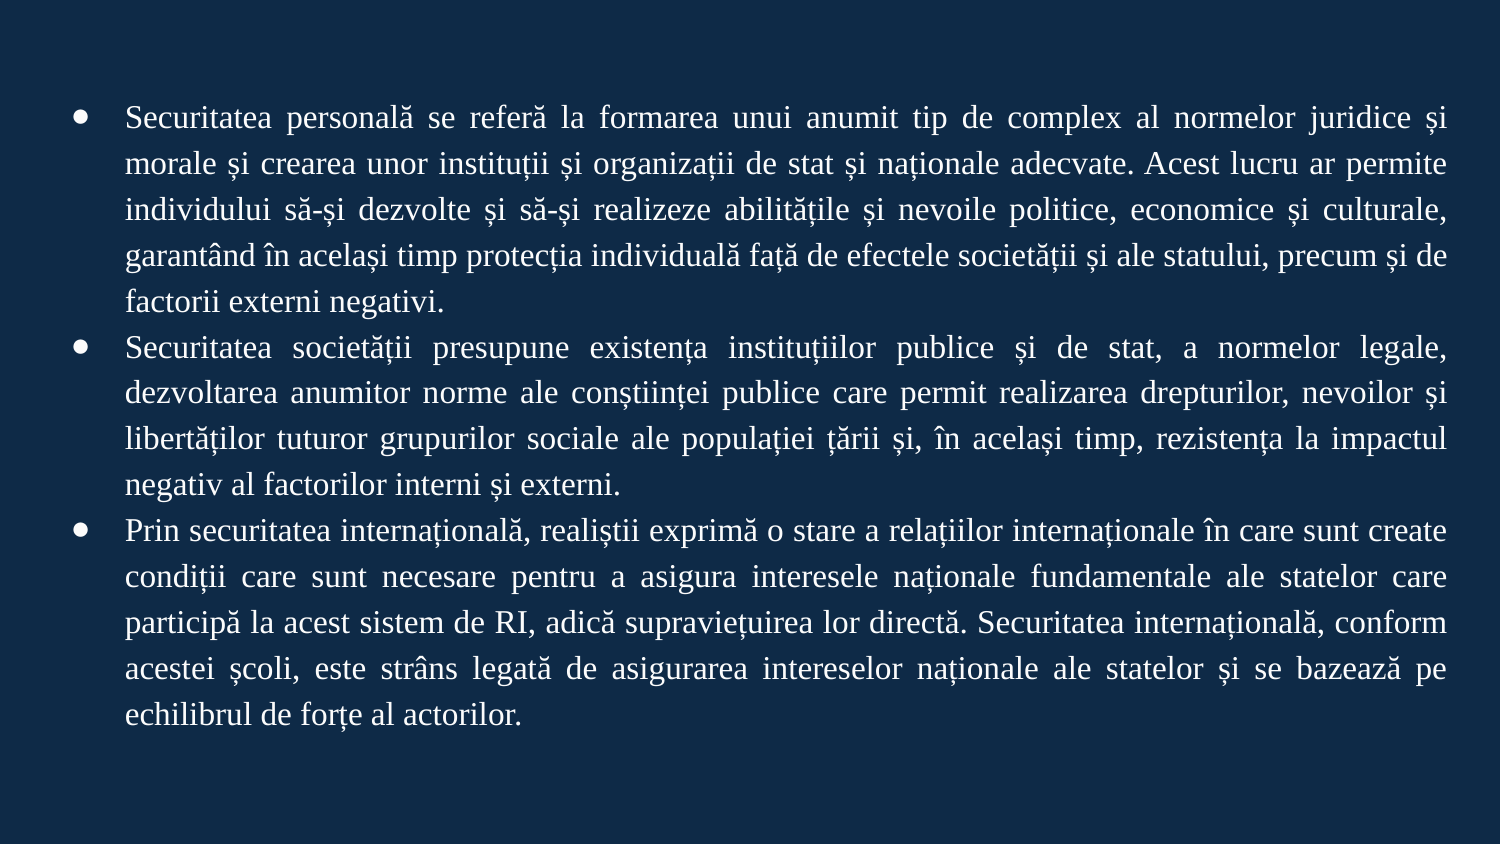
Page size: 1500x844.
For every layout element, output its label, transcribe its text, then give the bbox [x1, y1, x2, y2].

text_box Securitatea personală se referă la formarea unui anumit tip de complex al normelor juridice și morale și crearea unor instituții și organizații de stat și naționale adecvate. Acest lucru ar permite individului să-și dezvolte și să-și realizeze abilitățile și nevoile politice, economice și culturale, garantând în același timp protecția individuală față de efectele societății și ale statului, precum și de factorii externi negativi. Securitatea societății presupune existența instituțiilor publice și de stat, a normelor legale, dezvoltarea anumitor norme ale conștiinței publice care permit realizarea drepturilor, nevoilor și libertăților tuturor grupurilor sociale ale populației țării și, în același timp, rezistența la impactul negativ al factorilor interni și externi. Prin securitatea internațională, realiștii exprimă o stare a relațiilor internaționale în care sunt create condiții care sunt necesare pentru a asigura interesele naționale fundamentale ale statelor care participă la acest sistem de RI, adică supraviețuirea lor directă. Securitatea internațională, conform acestei școli, este strâns legată de asigurarea intereselor naționale ale statelor și se bazează pe echilibrul de forțe al actorilor. [34, 74, 1466, 747]
